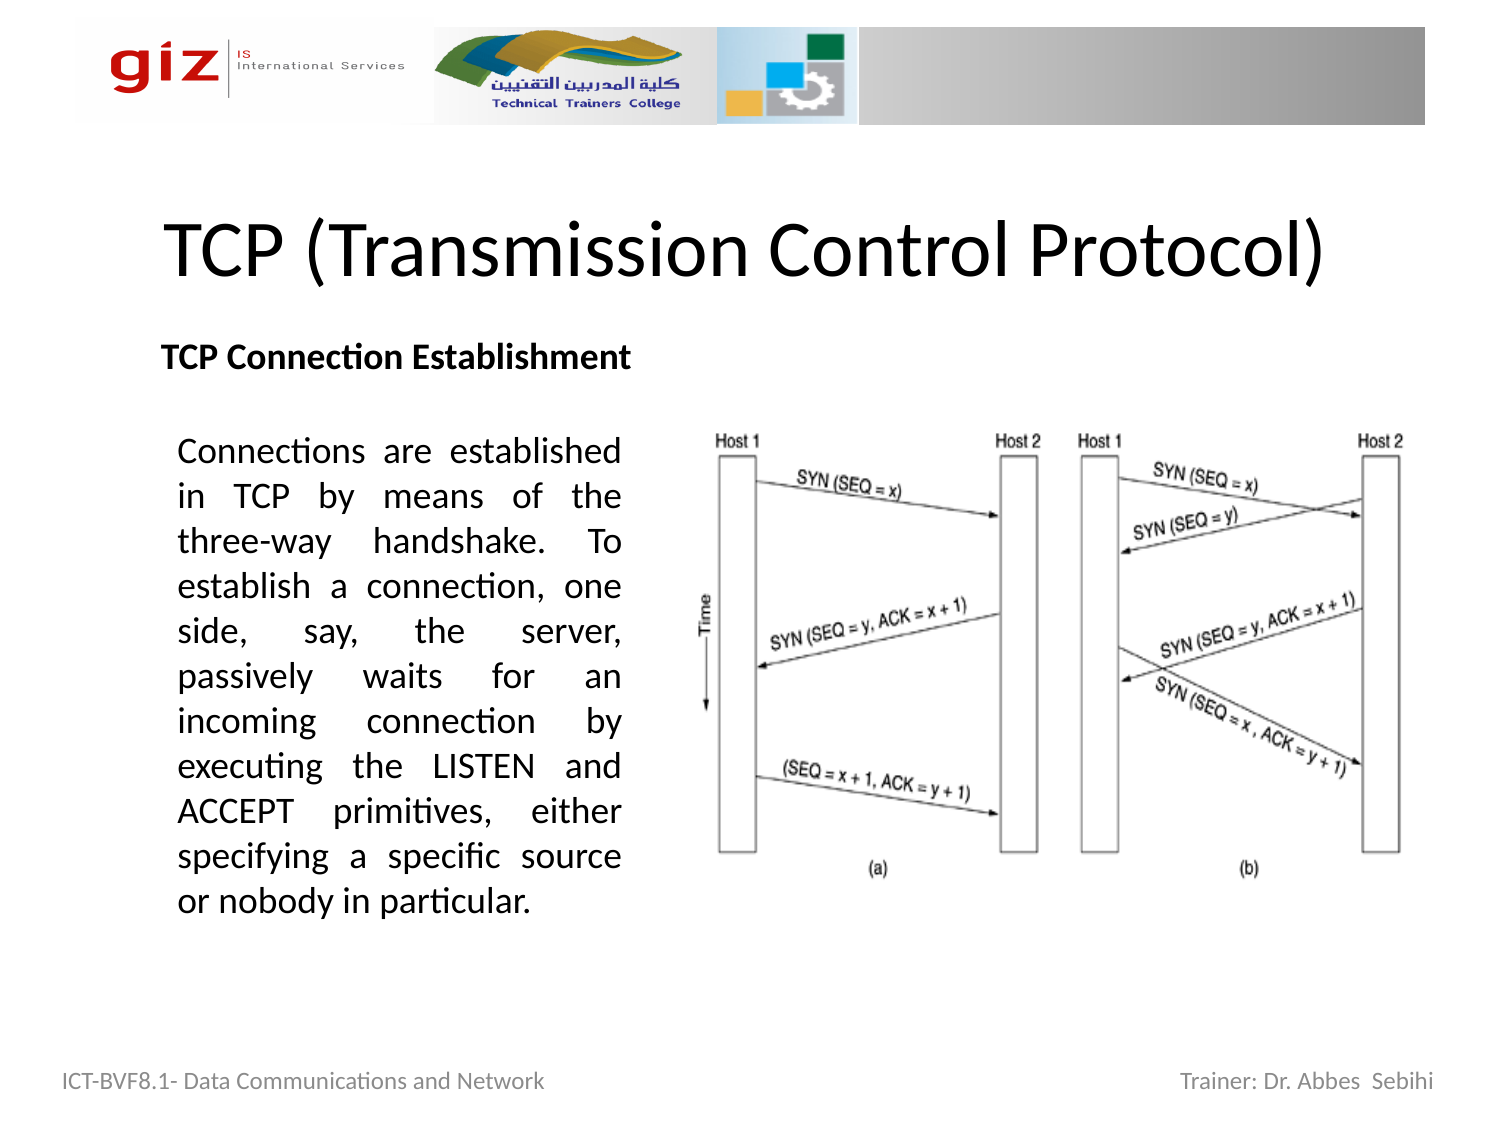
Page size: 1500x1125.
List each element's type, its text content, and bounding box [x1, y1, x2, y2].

text_box [859, 27, 1425, 125]
text_box [437, 27, 715, 125]
text_box TCP Connection Establishment [146, 324, 648, 385]
picture [716, 27, 859, 125]
picture [74, 17, 694, 124]
title TCP (Transmission Control Protocol) [70, 149, 1421, 338]
text_box ICT-BVF8.1- Data Communications and Network Trainer: Dr. Abbes Sebihi [37, 1049, 1463, 1110]
picture [687, 413, 1449, 901]
text_box Connections are established in TCP by means of the three-way handshake. To establish a connection, one side, say, the server, passively waits for an incoming connection by executing the LISTEN and ACCEPT primitives, either specifying a specific source or nobody in particular. [162, 418, 638, 929]
